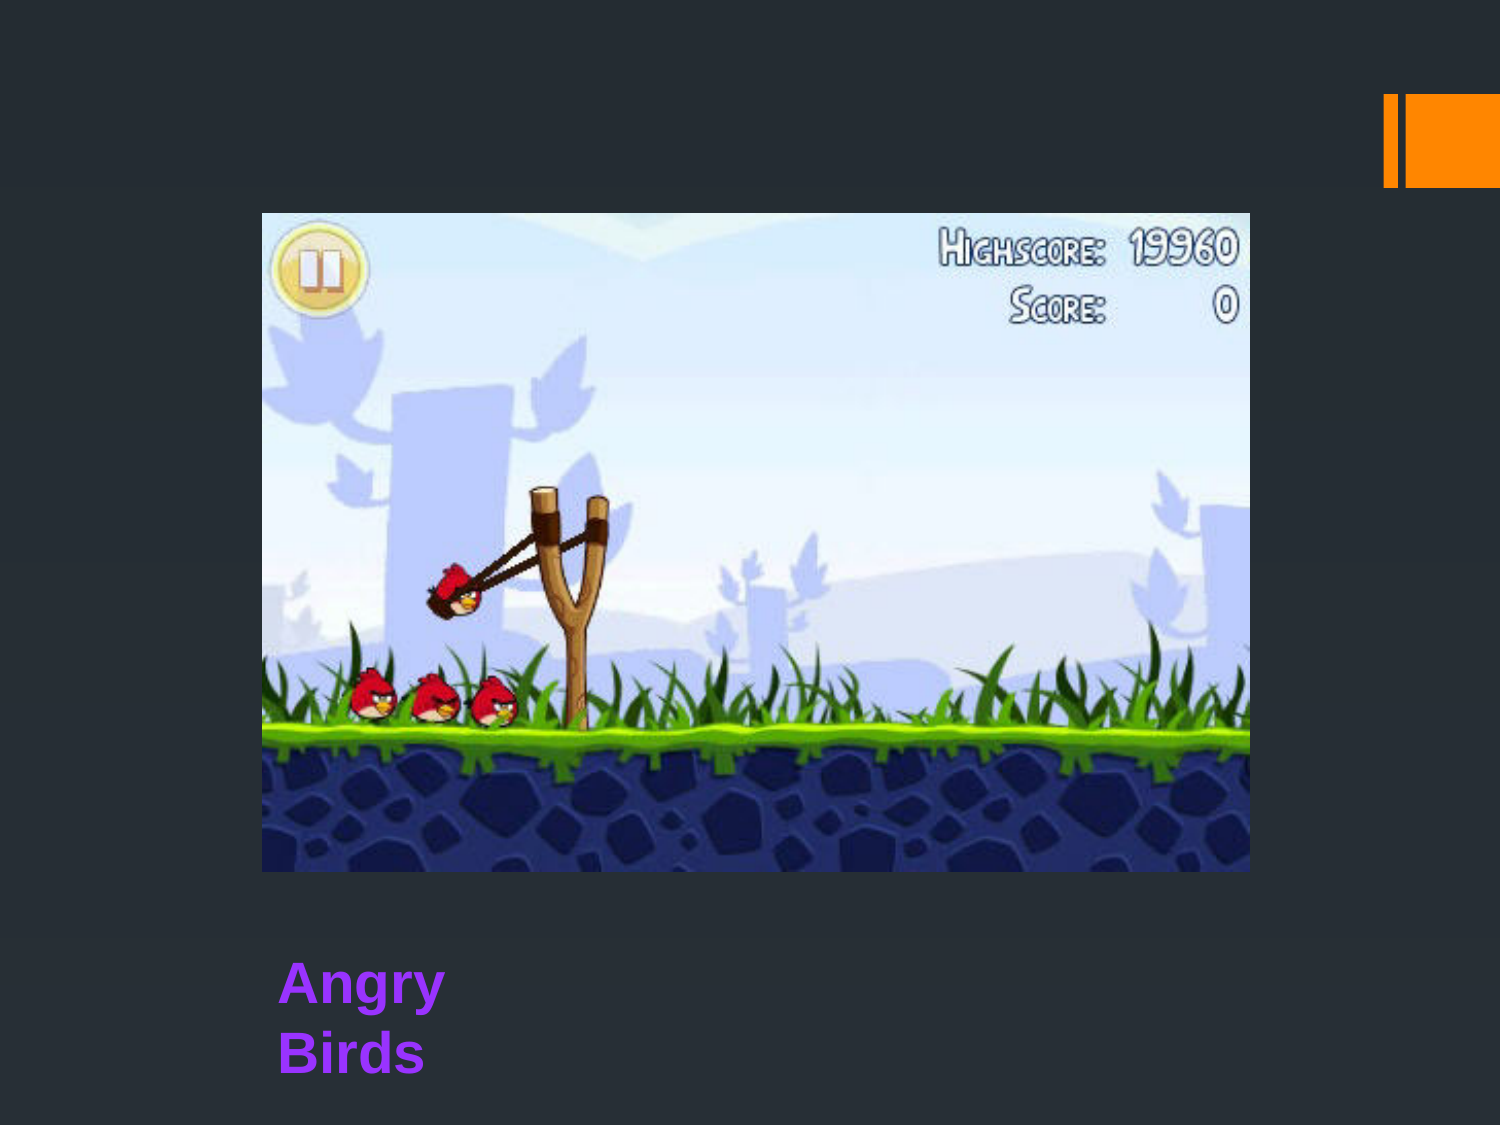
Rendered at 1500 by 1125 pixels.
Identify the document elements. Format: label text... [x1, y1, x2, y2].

picture [261, 213, 1251, 873]
text_box Angry Birds [262, 937, 625, 1093]
